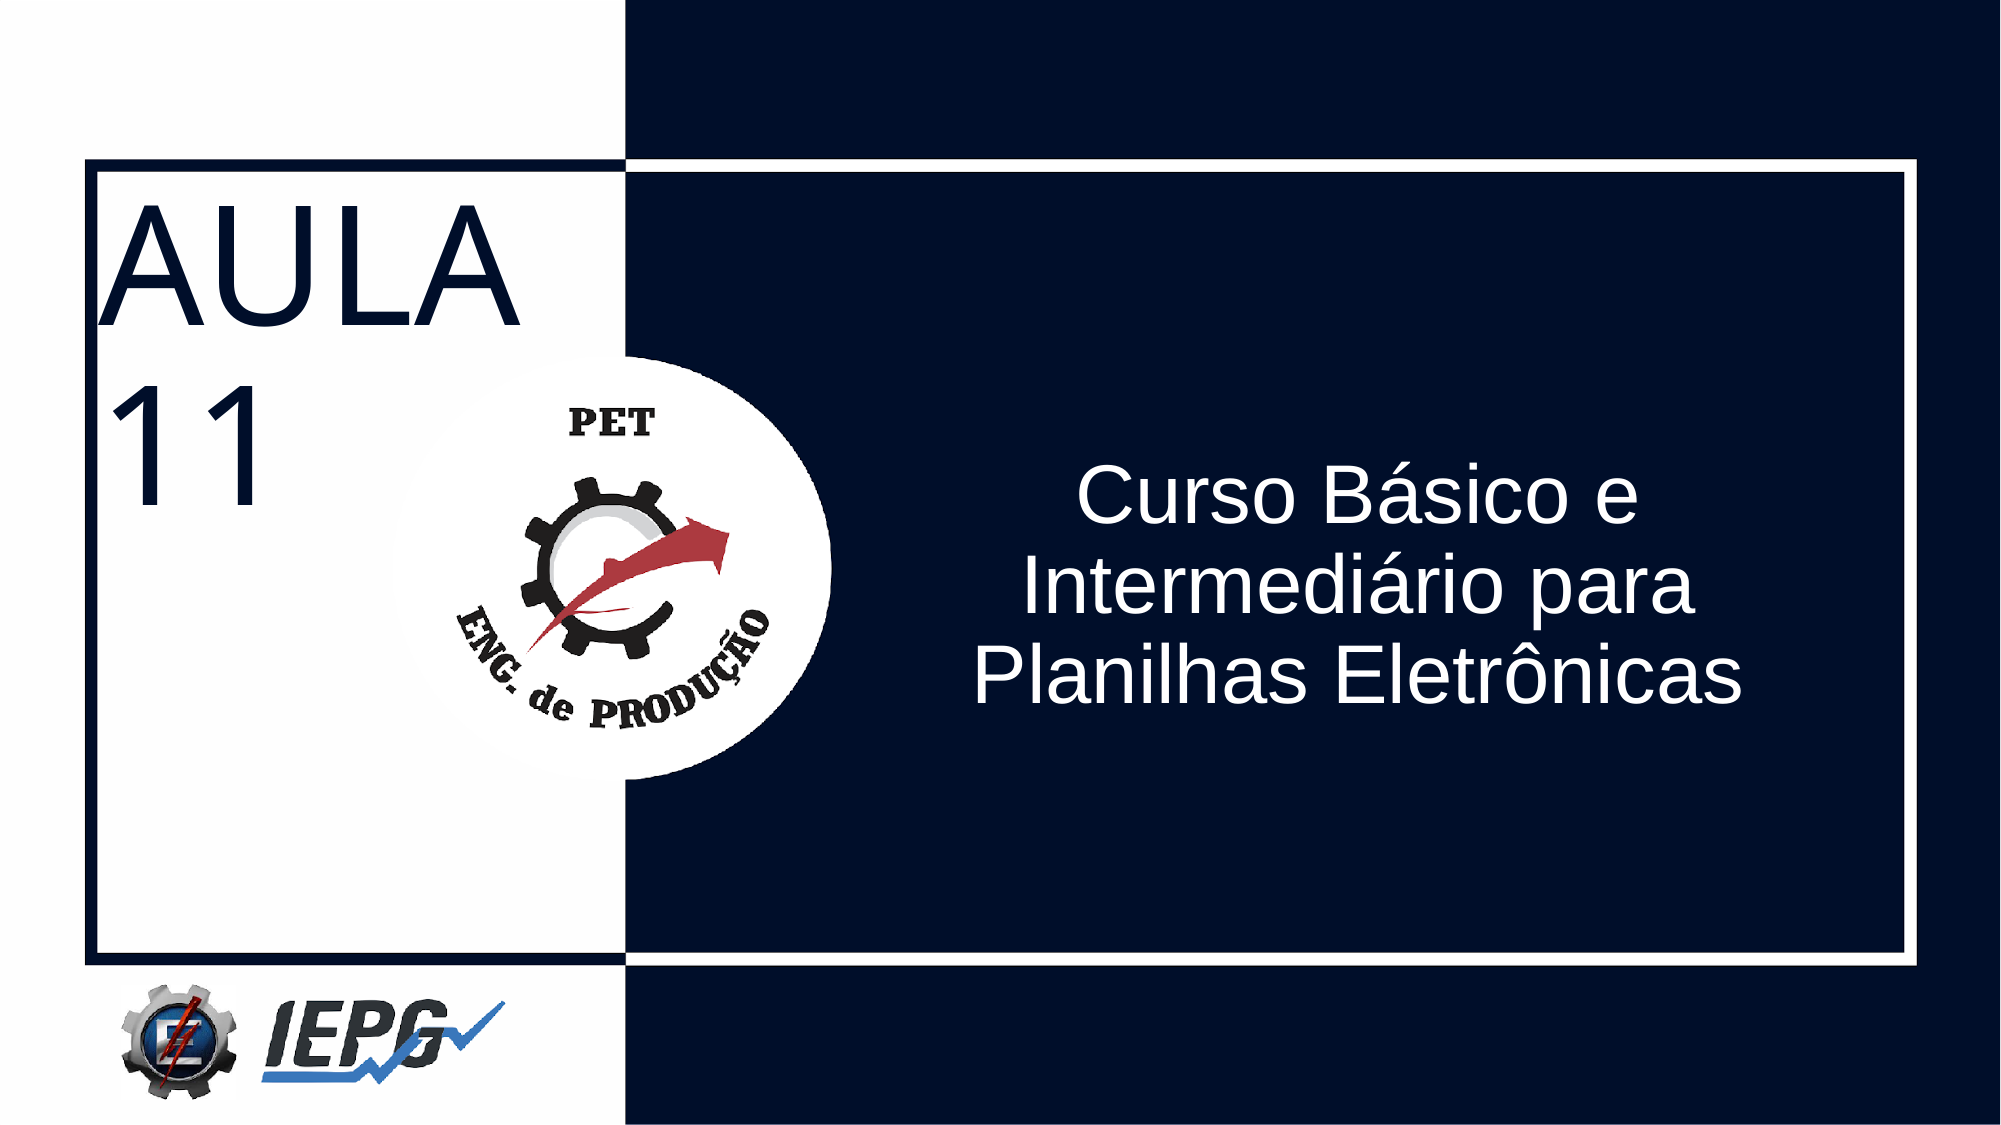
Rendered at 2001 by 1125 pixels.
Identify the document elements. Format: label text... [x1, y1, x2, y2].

list AULA 11 [83, 174, 644, 515]
picture [0, 0, 2001, 1125]
subtitle Curso Básico e Intermediário para Planilhas Eletrônicas [899, 444, 1817, 647]
